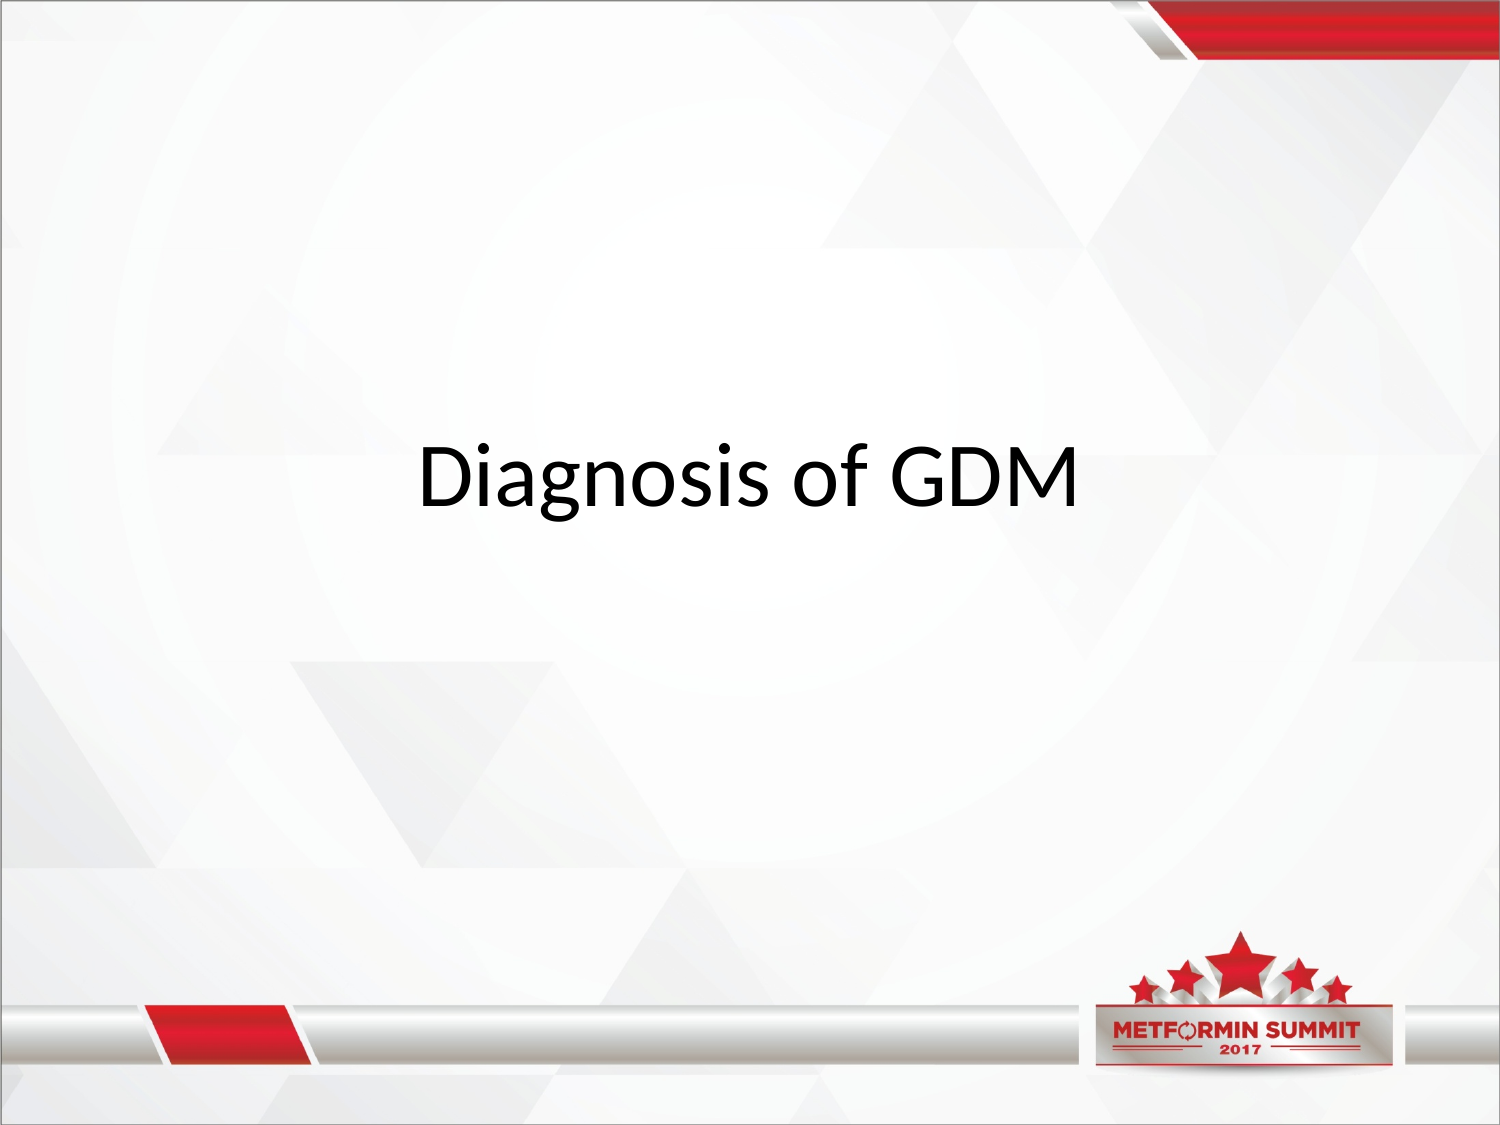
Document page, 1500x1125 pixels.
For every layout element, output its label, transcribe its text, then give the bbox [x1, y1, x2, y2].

title Diagnosis of GDM [112, 349, 1388, 591]
picture [0, 0, 1500, 1125]
